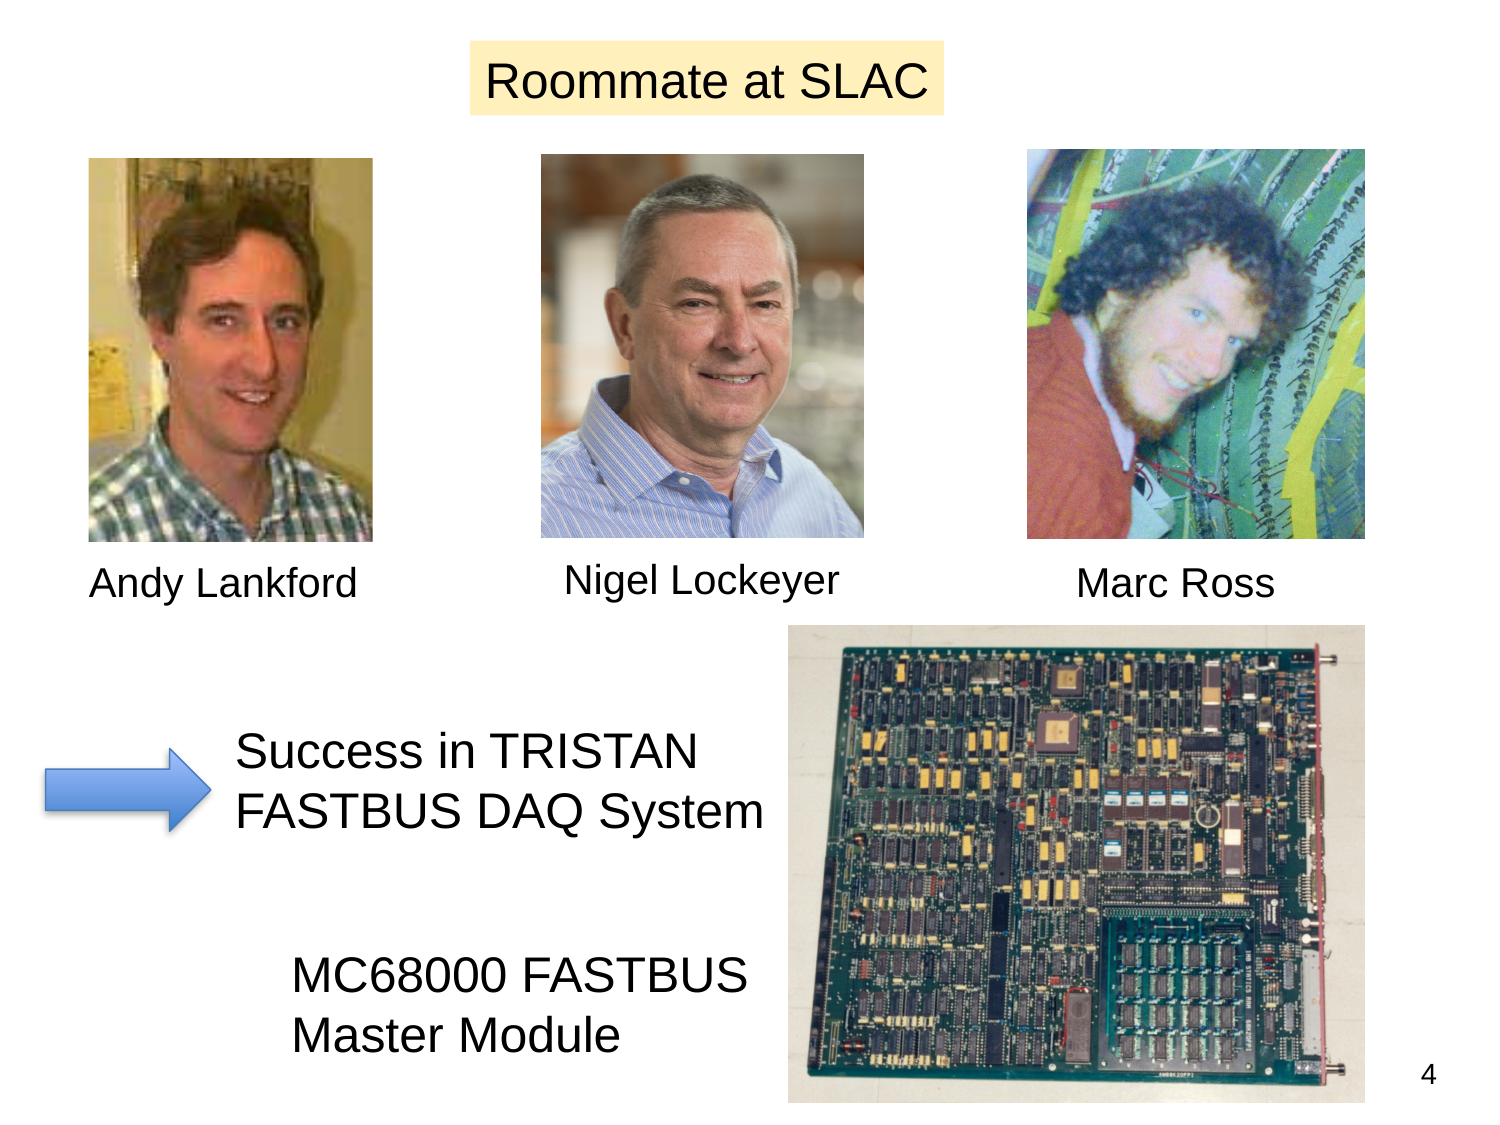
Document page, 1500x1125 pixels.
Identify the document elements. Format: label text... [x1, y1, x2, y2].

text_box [45, 625, 1365, 1103]
text_box Roommate at SLAC [469, 40, 945, 116]
text_box Nigel Lockeyer [548, 547, 856, 610]
picture [540, 154, 864, 538]
slide_number 4 [1368, 1042, 1452, 1103]
picture [1027, 149, 1365, 540]
text_box Andy Lankford [73, 548, 374, 613]
picture [88, 158, 373, 542]
text_box Marc Ross [1061, 548, 1291, 613]
